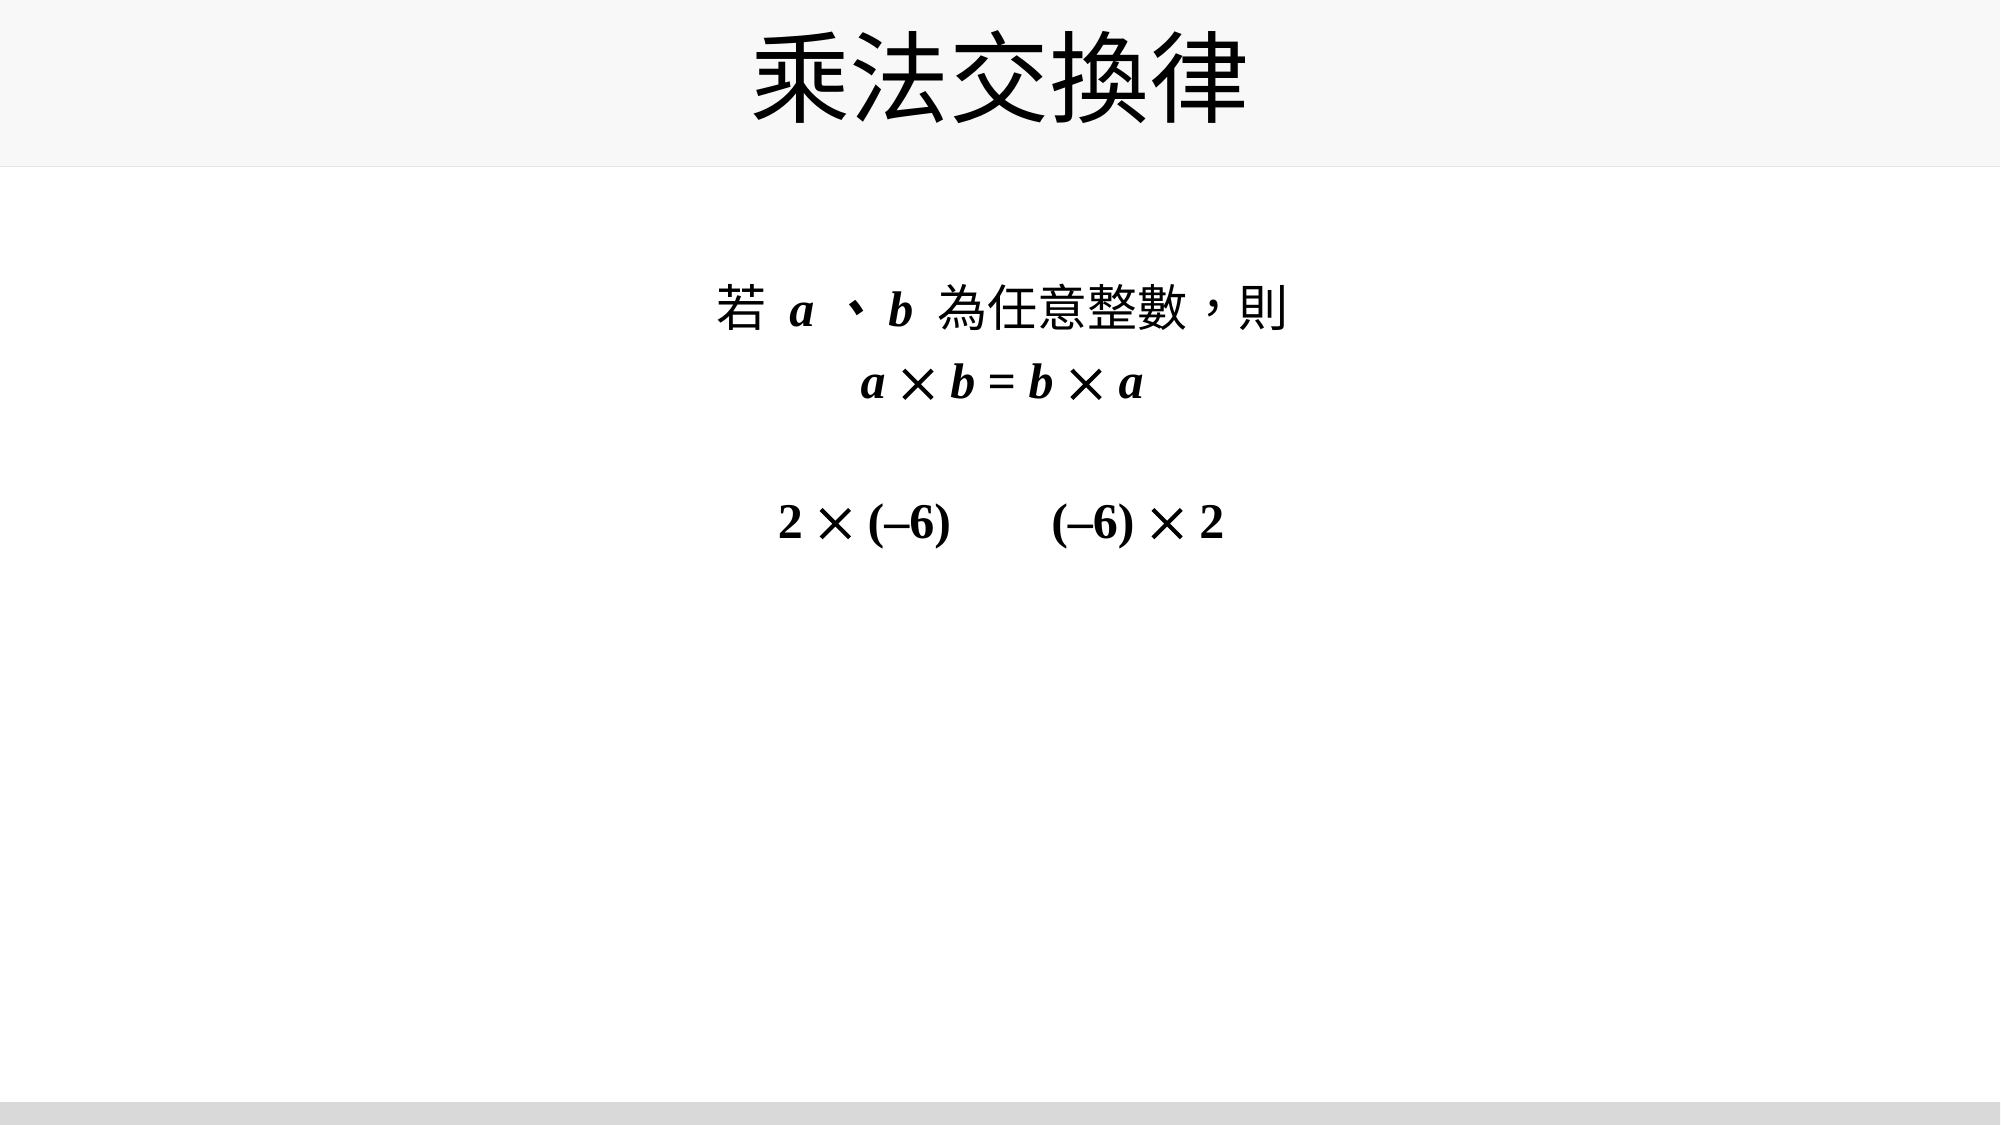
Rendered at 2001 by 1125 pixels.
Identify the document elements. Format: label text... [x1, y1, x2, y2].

title 乘法交換律 [0, 0, 2000, 167]
text_box 若 a、b 為任意整數，則 a  b = b  a [559, 248, 1445, 426]
text_box 2  (–6) (–6)  2 [549, 468, 1453, 556]
